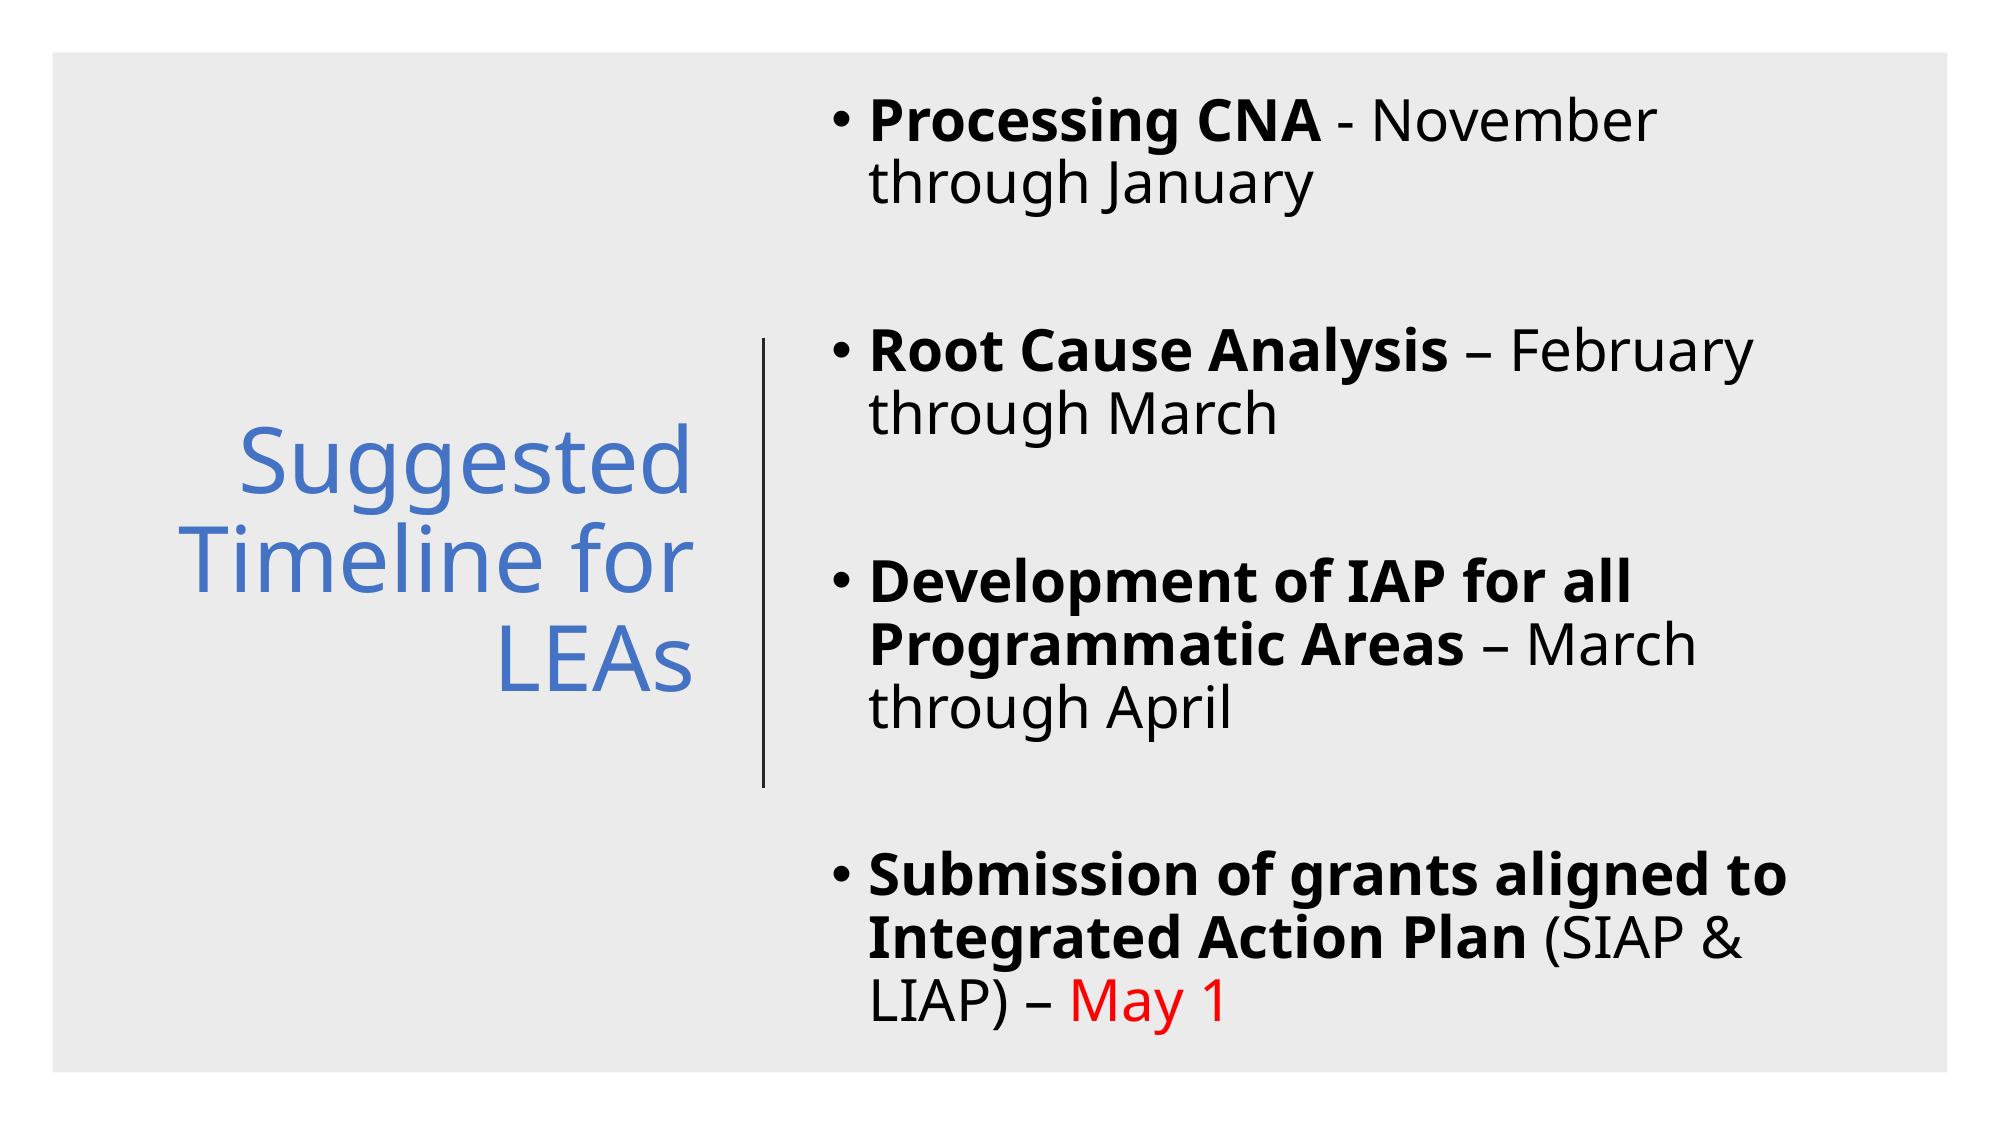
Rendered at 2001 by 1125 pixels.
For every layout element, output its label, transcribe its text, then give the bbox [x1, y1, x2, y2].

text_box [52, 51, 1948, 1073]
title Suggested Timeline for LEAs [137, 158, 711, 967]
list Processing CNA - November through January Root Cause Analysis – February through March Development of IAP for all Programmatic Areas – March through April Submission of grants aligned to Integrated Action Plan (SIAP & LIAP) – May 1 [816, 158, 1863, 967]
